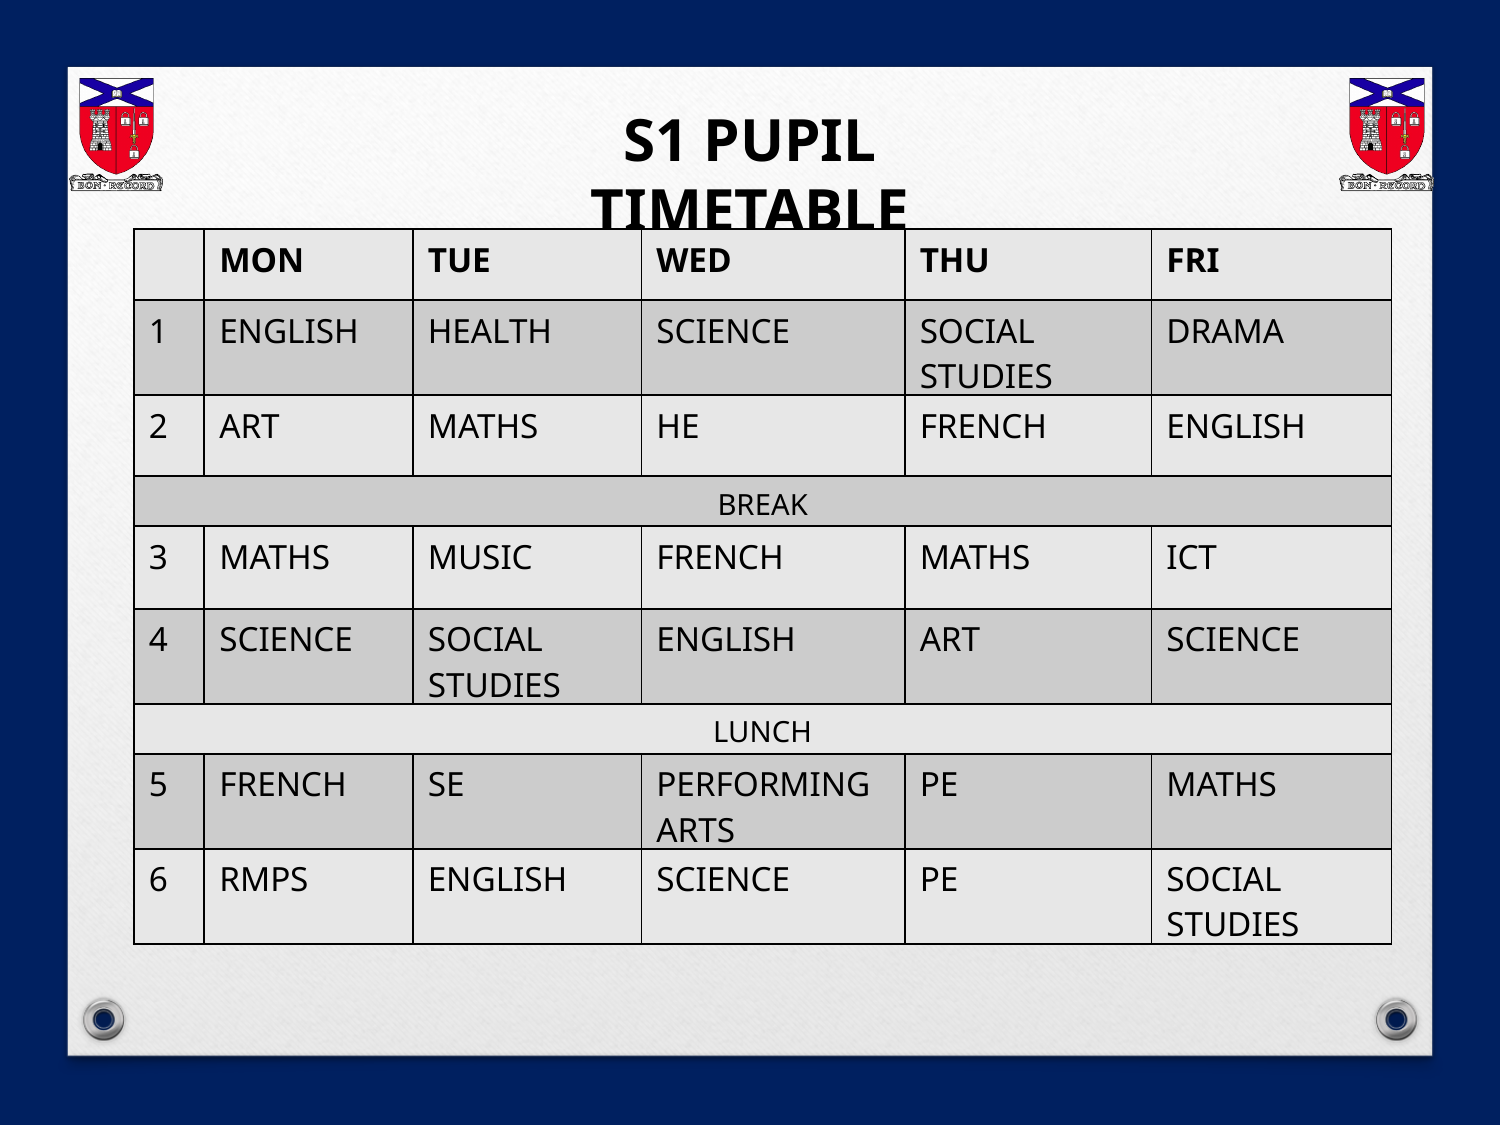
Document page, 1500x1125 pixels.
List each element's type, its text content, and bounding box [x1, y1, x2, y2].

table_cell SCIENCE [642, 850, 904, 943]
picture [0, 0, 1500, 1125]
table_cell ART [205, 396, 412, 475]
table_cell 4 [135, 610, 203, 703]
table_cell HE [642, 396, 904, 475]
table_cell ENGLISH [1152, 396, 1391, 475]
table_header THU [906, 230, 1151, 299]
table_header MON [205, 230, 412, 299]
table_cell MATHS [414, 396, 641, 475]
table_header TUE [414, 230, 641, 299]
table_cell SOCIAL STUDIES [906, 301, 1151, 394]
table_cell ICT [1152, 527, 1391, 608]
table_cell FRENCH [205, 755, 412, 848]
table_cell DRAMA [1152, 301, 1391, 394]
table_cell SCIENCE [642, 301, 904, 394]
table_cell SE [414, 755, 641, 848]
table_cell 1 [135, 301, 203, 394]
table_cell 5 [135, 755, 203, 848]
table_cell PE [906, 850, 1151, 943]
table_cell SOCIAL STUDIES [414, 610, 641, 703]
table_cell MATHS [1152, 755, 1391, 848]
table_cell FRENCH [642, 527, 904, 608]
text_box S1 PUPIL TIMETABLE [458, 96, 1042, 228]
table_cell 6 [135, 850, 203, 943]
table_cell MUSIC [414, 527, 641, 608]
table_cell BREAK [135, 477, 1391, 525]
table_cell SCIENCE [205, 610, 412, 703]
table_cell LUNCH [135, 705, 1391, 753]
table_header [135, 230, 203, 299]
table_cell PERFORMING ARTS [642, 755, 904, 848]
table_cell PE [906, 755, 1151, 848]
table_cell SCIENCE [1152, 610, 1391, 703]
table_cell ENGLISH [205, 301, 412, 394]
table_cell ENGLISH [642, 610, 904, 703]
table_cell MATHS [906, 527, 1151, 608]
table_cell HEALTH [414, 301, 641, 394]
table_header FRI [1152, 230, 1391, 299]
table_cell RMPS [205, 850, 412, 943]
table_cell MATHS [205, 527, 412, 608]
table_cell FRENCH [906, 396, 1151, 475]
table_cell 3 [135, 527, 203, 608]
table_cell 2 [135, 396, 203, 475]
table_cell ART [906, 610, 1151, 703]
table_cell ENGLISH [414, 850, 641, 943]
table_header WED [642, 230, 904, 299]
table_cell SOCIAL STUDIES [1152, 850, 1391, 943]
